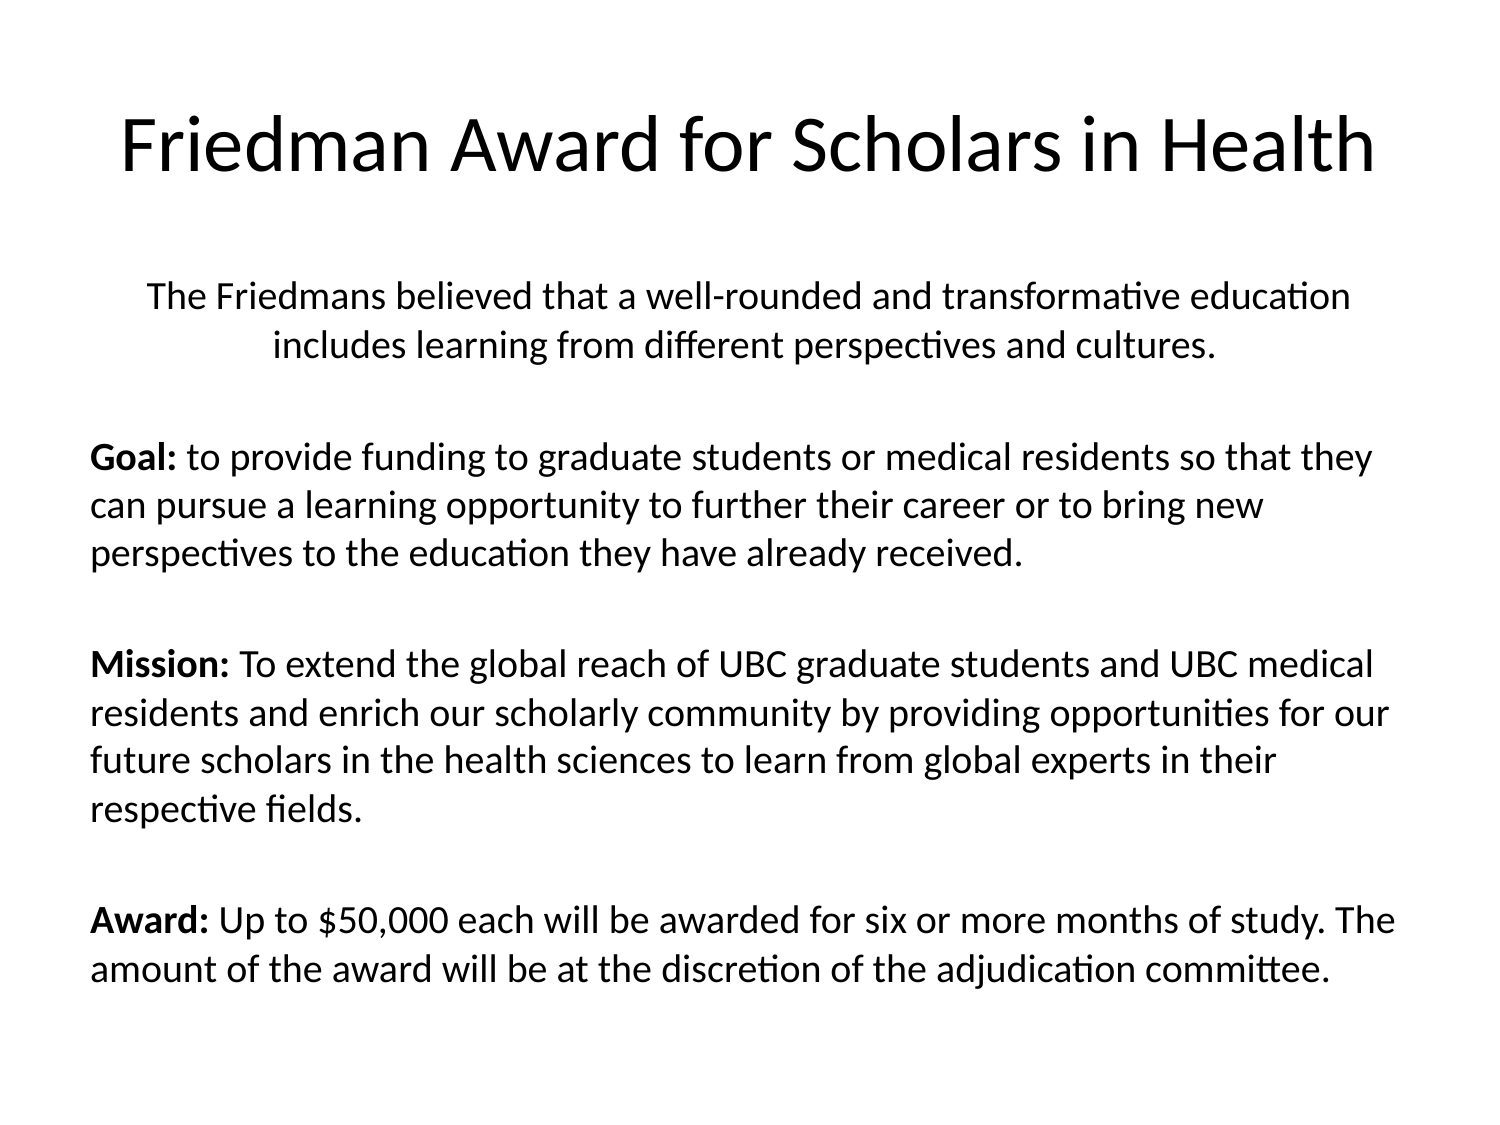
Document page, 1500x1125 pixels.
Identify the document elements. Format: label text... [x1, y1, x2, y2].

title Friedman Award for Scholars in Health [75, 45, 1425, 233]
list The Friedmans believed that a well-rounded and transformative education includes learning from different perspectives and cultures. Goal: to provide funding to graduate students or medical residents so that they can pursue a learning opportunity to further their career or to bring new perspectives to the education they have already received. Mission: To extend the global reach of UBC graduate students and UBC medical residents and enrich our scholarly community by providing opportunities for our future scholars in the health sciences to learn from global experts in their respective fields. Award: Up to $50,000 each will be awarded for six or more months of study. The amount of the award will be at the discretion of the adjudication committee. [75, 262, 1425, 1005]
